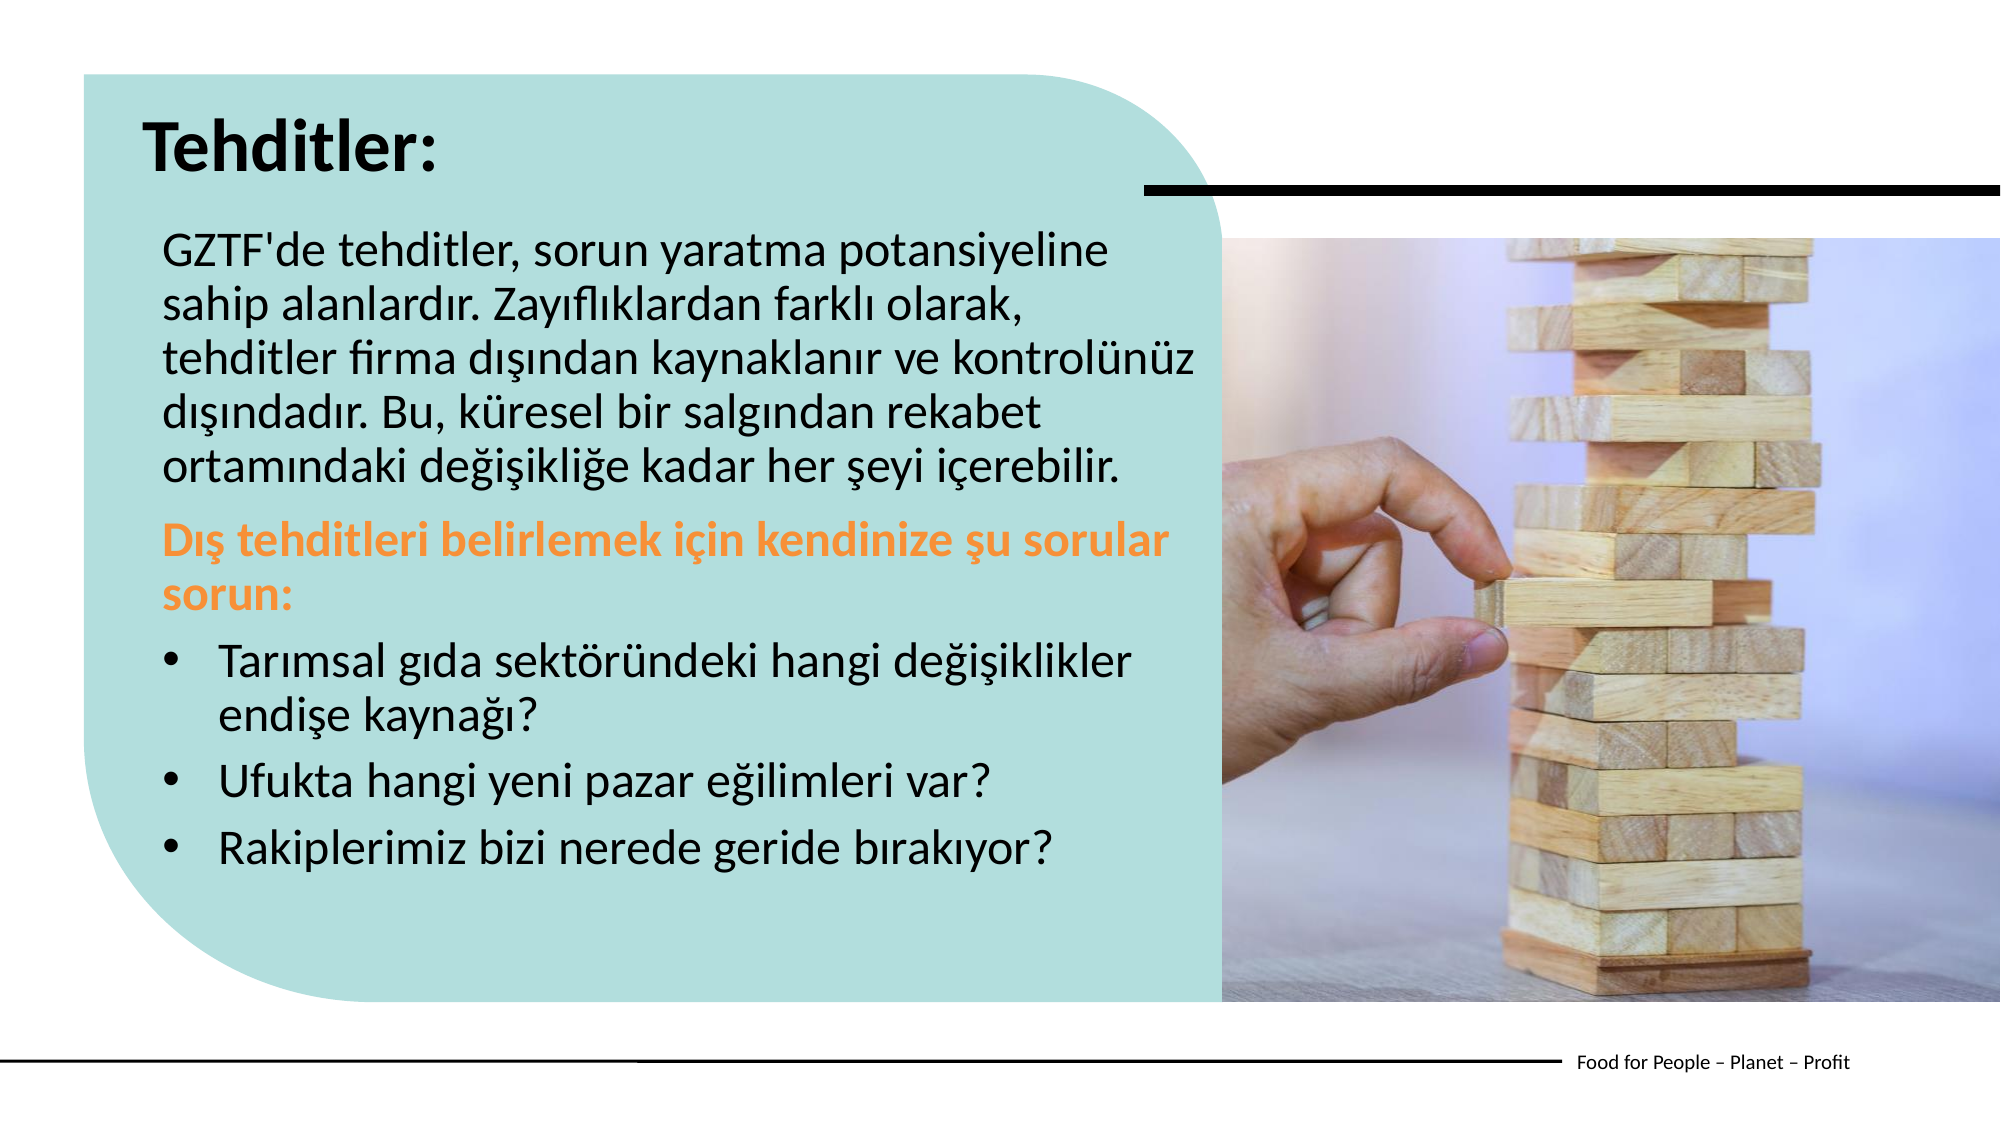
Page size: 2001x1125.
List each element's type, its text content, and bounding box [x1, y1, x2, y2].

list GZTF'de tehditler, sorun yaratma potansiyeline sahip alanlardır. Zayıflıklardan farklı olarak, tehditler firma dışından kaynaklanır ve kontrolünüz dışındadır. Bu, küresel bir salgından rekabet ortamındaki değişikliğe kadar her şeyi içerebilir. Dış tehditleri belirlemek için kendinize şu sorular sorun: Tarımsal gıda sektöründeki hangi değişiklikler endişe kaynağı? Ufukta hangi yeni pazar eğilimleri var? Rakiplerimiz bizi nerede geride bırakıyor? [147, 215, 1223, 940]
picture [1222, 238, 2000, 1003]
list Tehditler: [127, 99, 946, 183]
